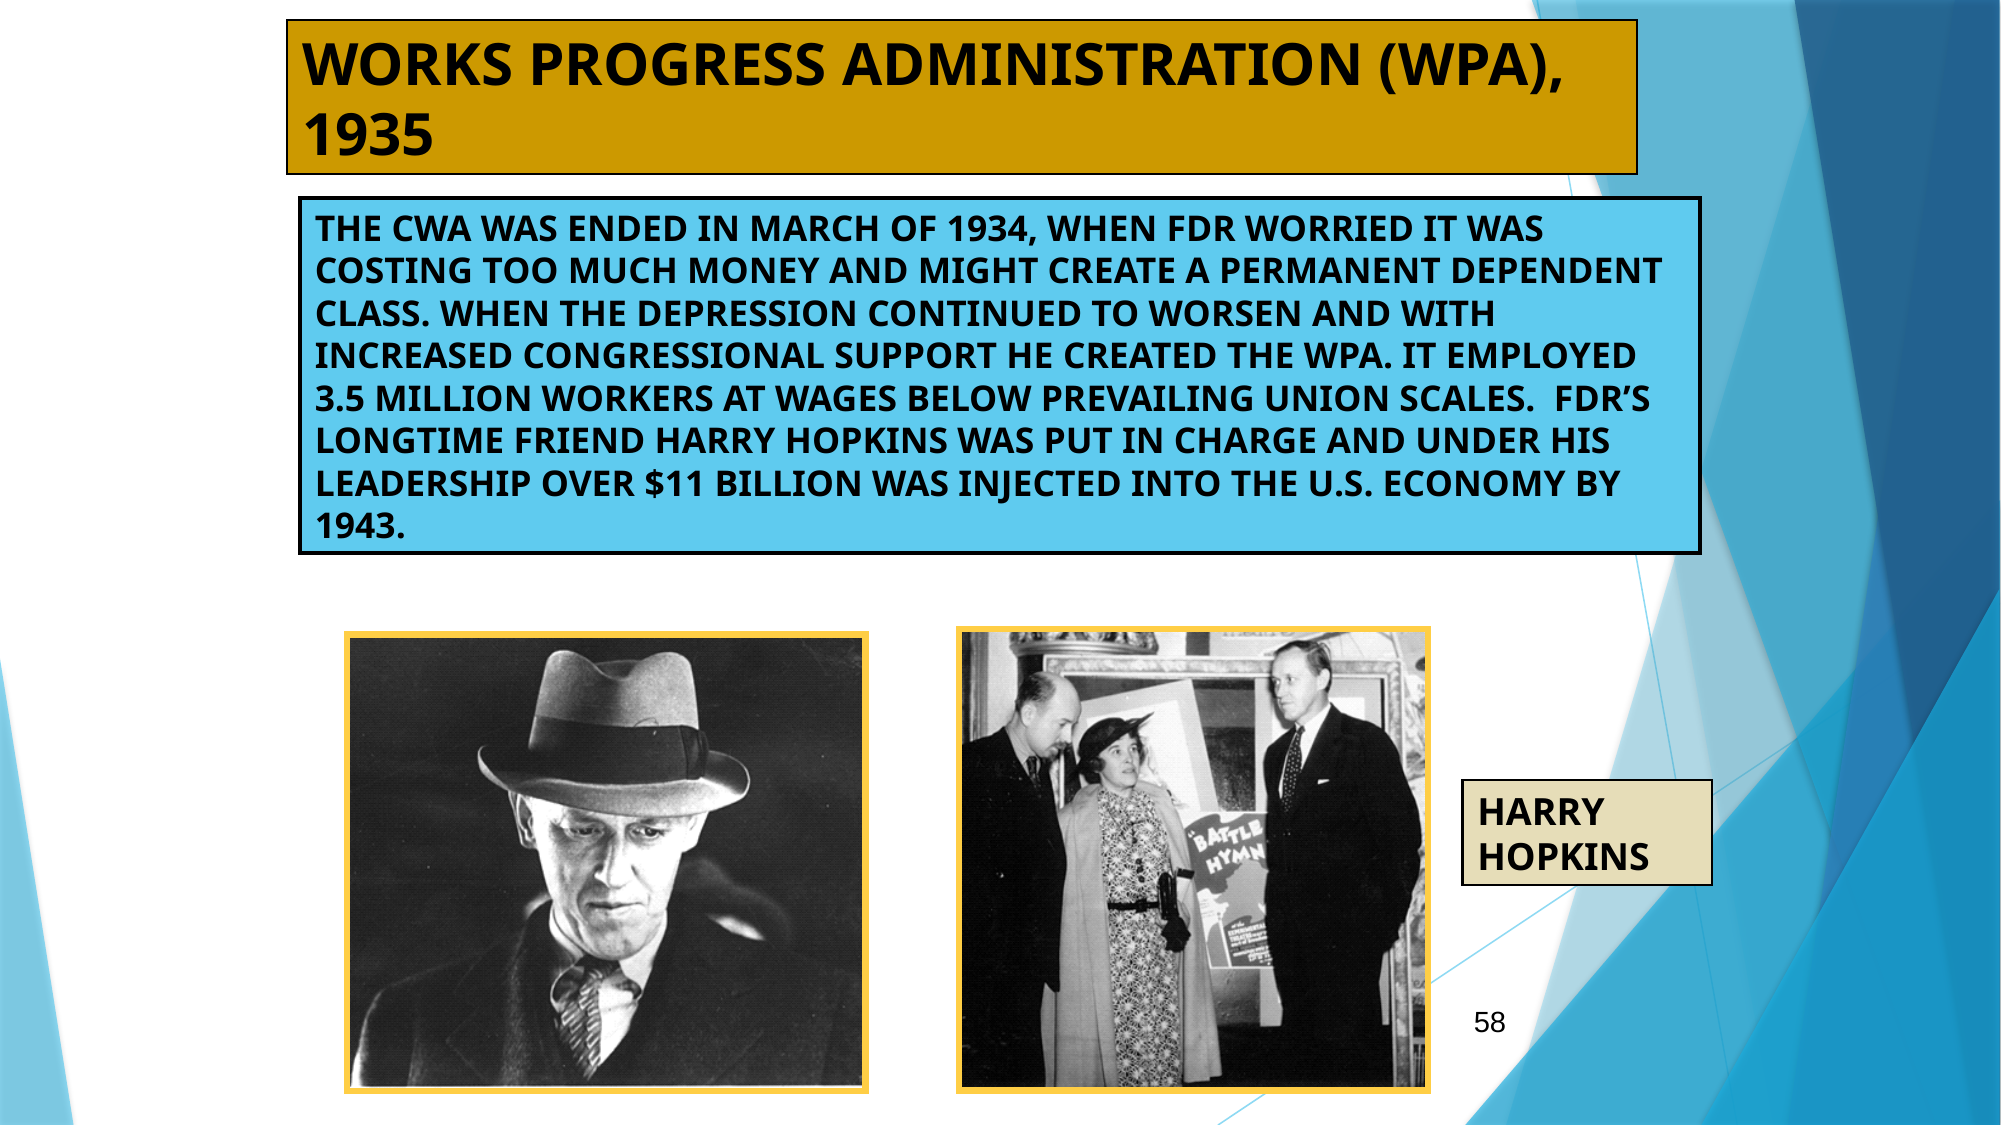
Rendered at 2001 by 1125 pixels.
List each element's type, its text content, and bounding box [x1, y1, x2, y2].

picture [349, 636, 863, 1089]
picture [961, 631, 1426, 1088]
text_box WORKS PROGRESS ADMINISTRATION (WPA), 1935 [287, 19, 1638, 175]
text_box HARRY HOPKINS [1462, 780, 1713, 885]
text_box THE CWA WAS ENDED IN MARCH OF 1934, WHEN FDR WORRIED IT WAS COSTING TOO MUCH MONEY AND MIGHT CREATE A PERMANENT DEPENDENT CLASS. WHEN THE DEPRESSION CONTINUED TO WORSEN AND WITH INCREASED CONGRESSIONAL SUPPORT HE CREATED THE WPA. IT EMPLOYED 3.5 MILLION WORKERS AT WAGES BELOW PREVAILING UNION SCALES. FDR’S LONGTIME FRIEND HARRY HOPKINS WAS PUT IN CHARGE AND UNDER HIS LEADERSHIP OVER $11 BILLION WAS INJECTED INTO THE U.S. ECONOMY BY 1943. [300, 198, 1700, 553]
slide_number 58 [1431, 991, 1522, 1051]
